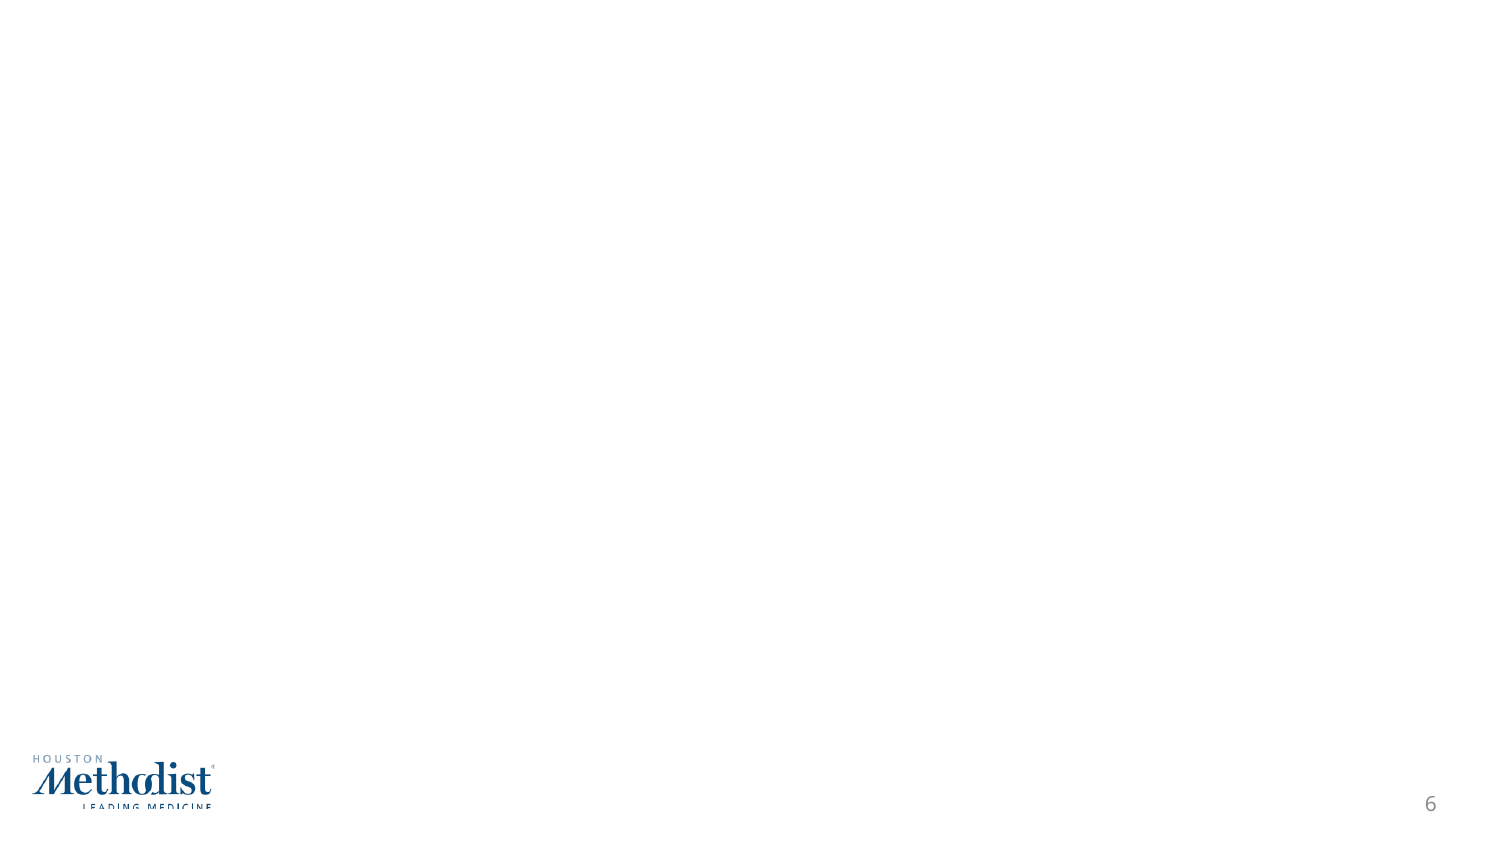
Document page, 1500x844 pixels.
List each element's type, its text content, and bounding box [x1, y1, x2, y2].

slide_number 6 [1066, 782, 1452, 828]
